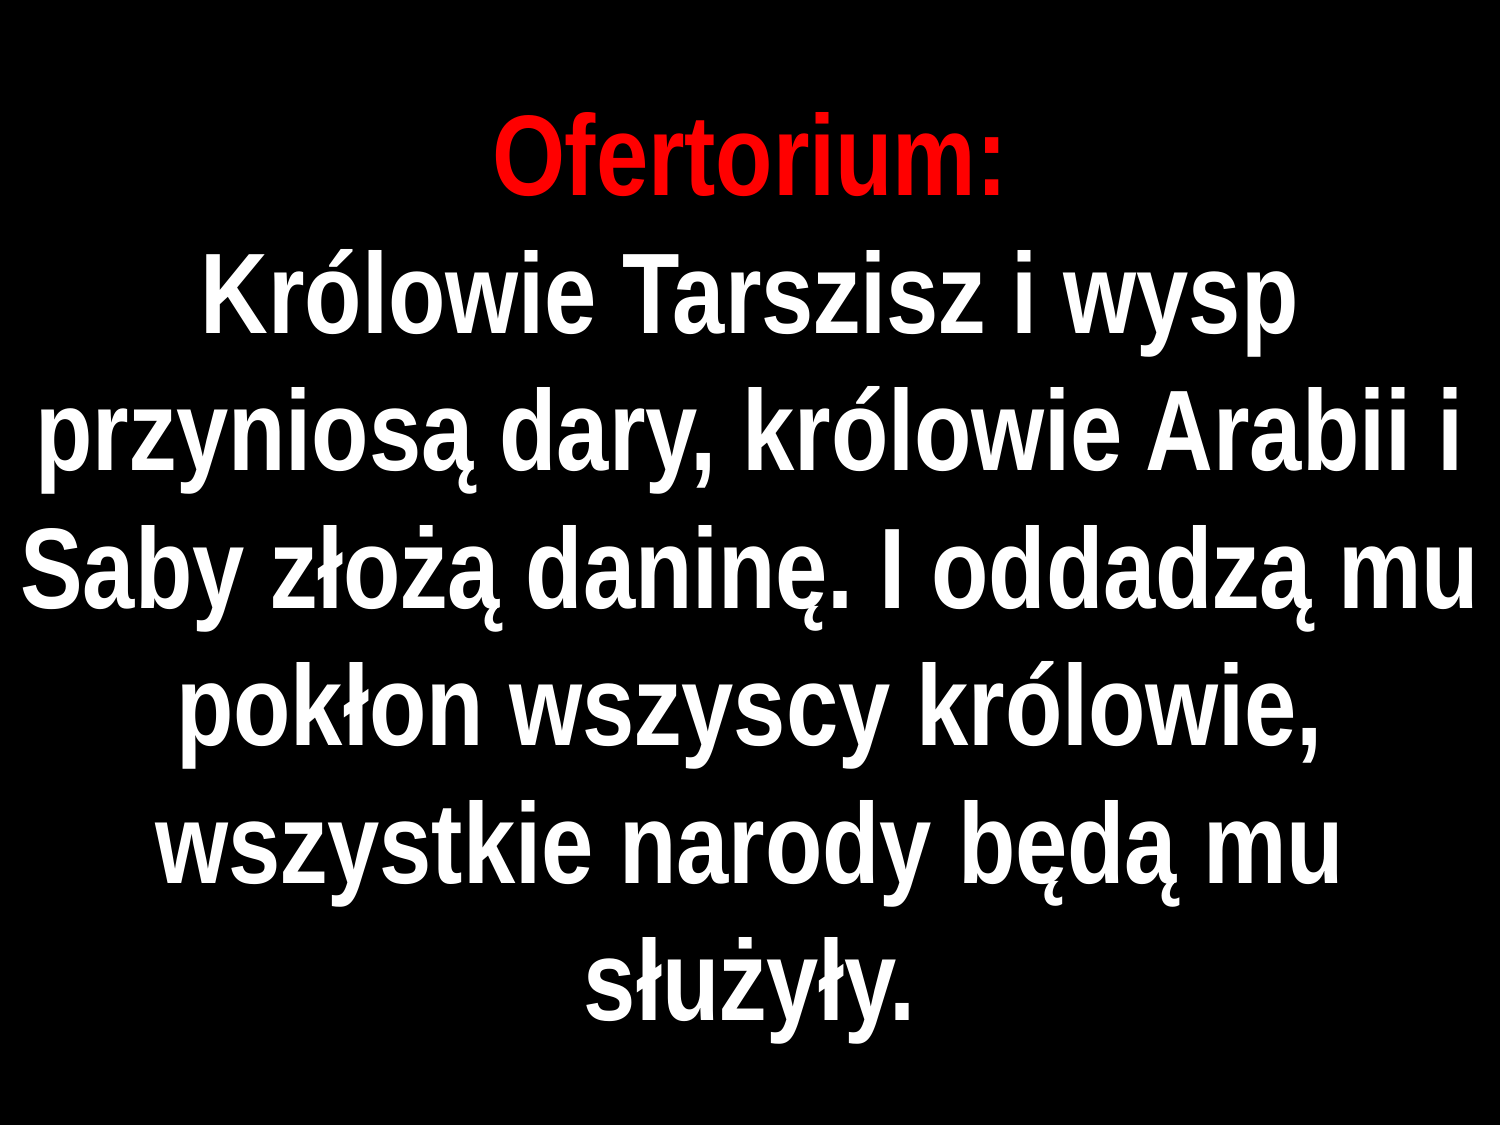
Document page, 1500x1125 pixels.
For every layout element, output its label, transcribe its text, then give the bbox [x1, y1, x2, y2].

title Ofertorium: Królowie Tarszisz i wysp przyniosą dary, królowie Arabii i Saby złożą daninę. I oddadzą mu pokłon wszyscy królowie, wszystkie narody będą mu służyły. [0, 470, 1500, 655]
